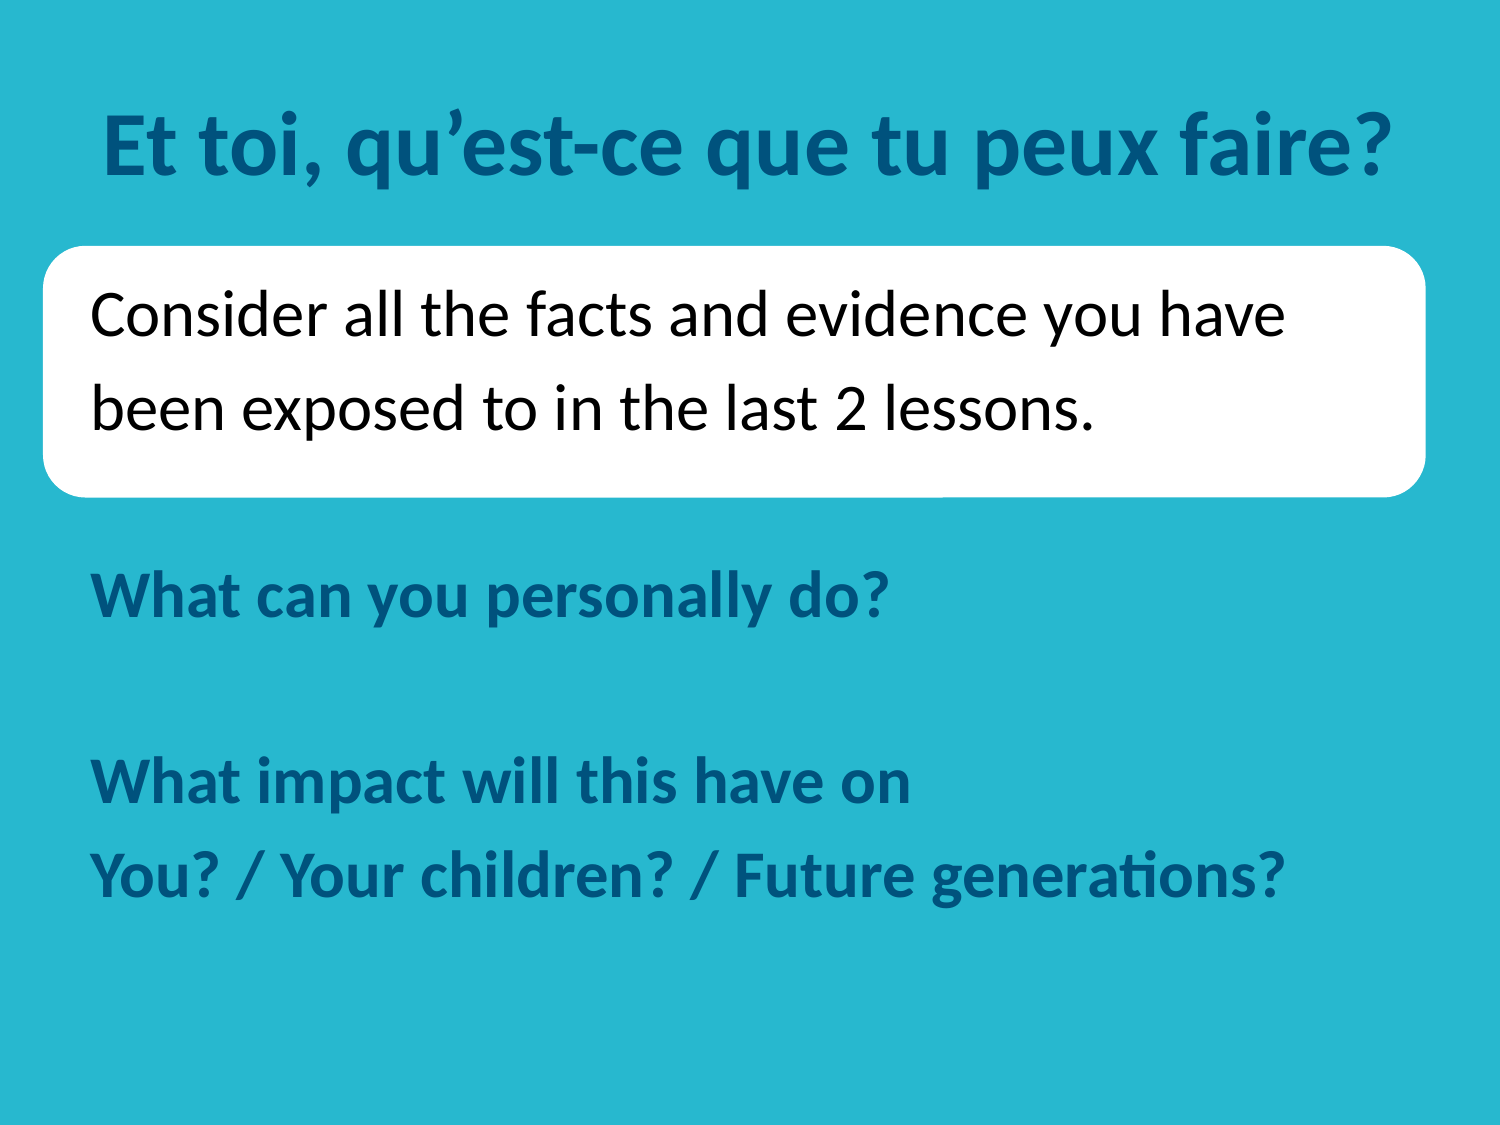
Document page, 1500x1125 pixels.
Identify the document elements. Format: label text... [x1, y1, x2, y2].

title Et toi, qu’est-ce que tu peux faire? [75, 45, 1425, 233]
text_box [43, 246, 1416, 496]
list Consider all the facts and evidence you have been exposed to in the last 2 lessons. What can you personally do? What impact will this have on You? / Your children? / Future generations? [75, 262, 1425, 1005]
